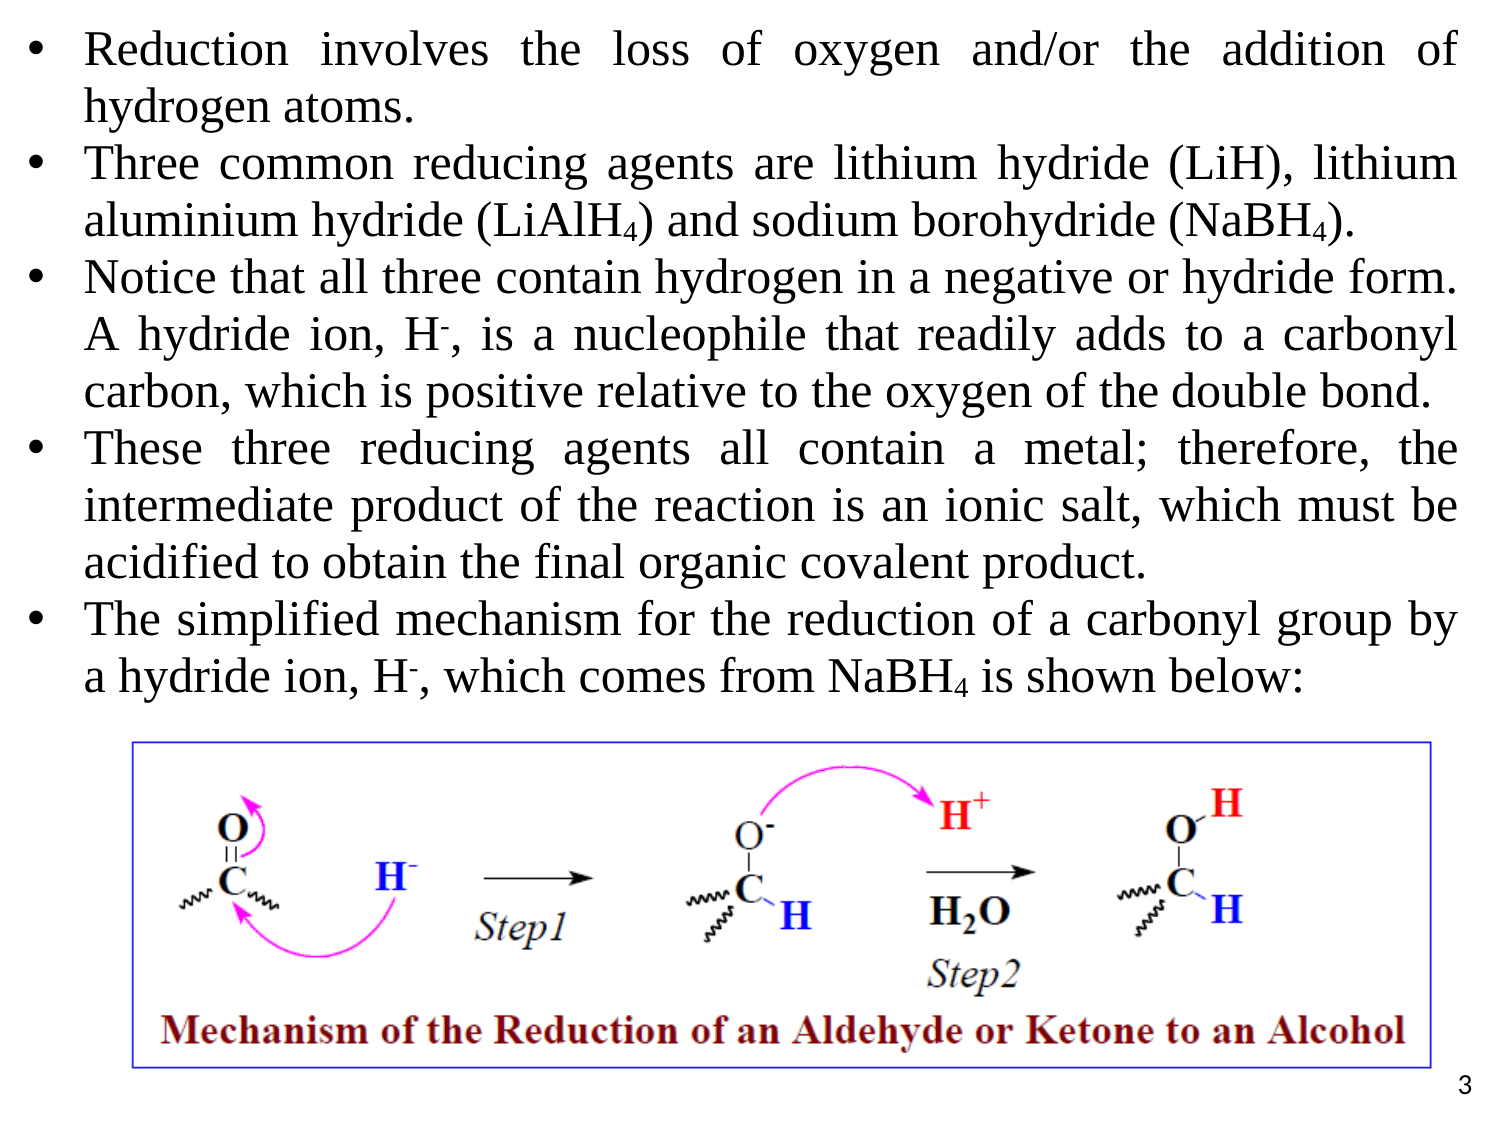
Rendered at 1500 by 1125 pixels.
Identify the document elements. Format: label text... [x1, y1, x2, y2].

text_box Reduction involves the loss of oxygen and/or the addition of hydrogen atoms. Three common reducing agents are lithium hydride (LiH), lithium aluminium hydride (LiAlH4) and sodium borohydride (NaBH4). Notice that all three contain hydrogen in a negative or hydride form. A hydride ion, H-, is a nucleophile that readily adds to a carbonyl carbon, which is positive relative to the oxygen of the double bond. These three reducing agents all contain a metal; therefore, the intermediate product of the reaction is an ionic salt, which must be acidified to obtain the final organic covalent product. The simplified mechanism for the reduction of a carbonyl group by a hydride ion, H-, which comes from NaBH4 is shown below: [12, 12, 1480, 712]
slide_number 3 [1137, 1052, 1488, 1113]
picture [126, 734, 1438, 1076]
